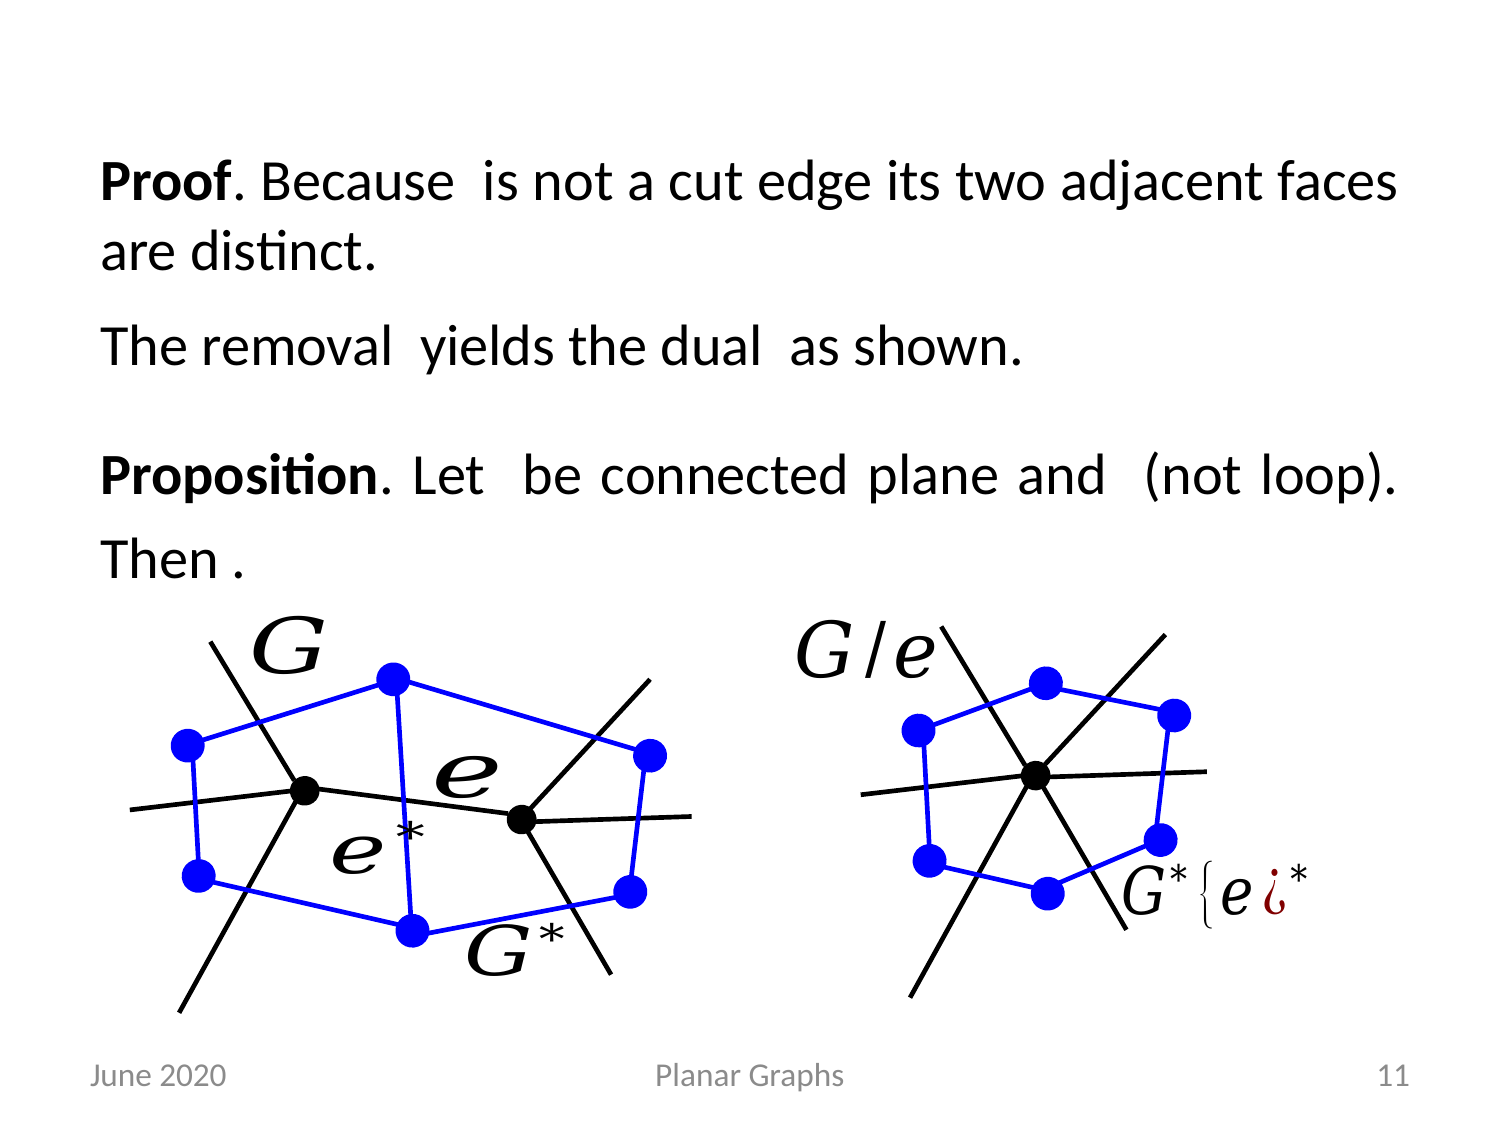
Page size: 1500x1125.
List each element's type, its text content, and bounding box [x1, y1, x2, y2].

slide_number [75, 1042, 425, 1103]
slide_number 11 [1074, 1042, 1425, 1103]
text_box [794, 609, 1312, 998]
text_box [129, 605, 692, 1014]
footer Planar Graphs [512, 1042, 988, 1103]
